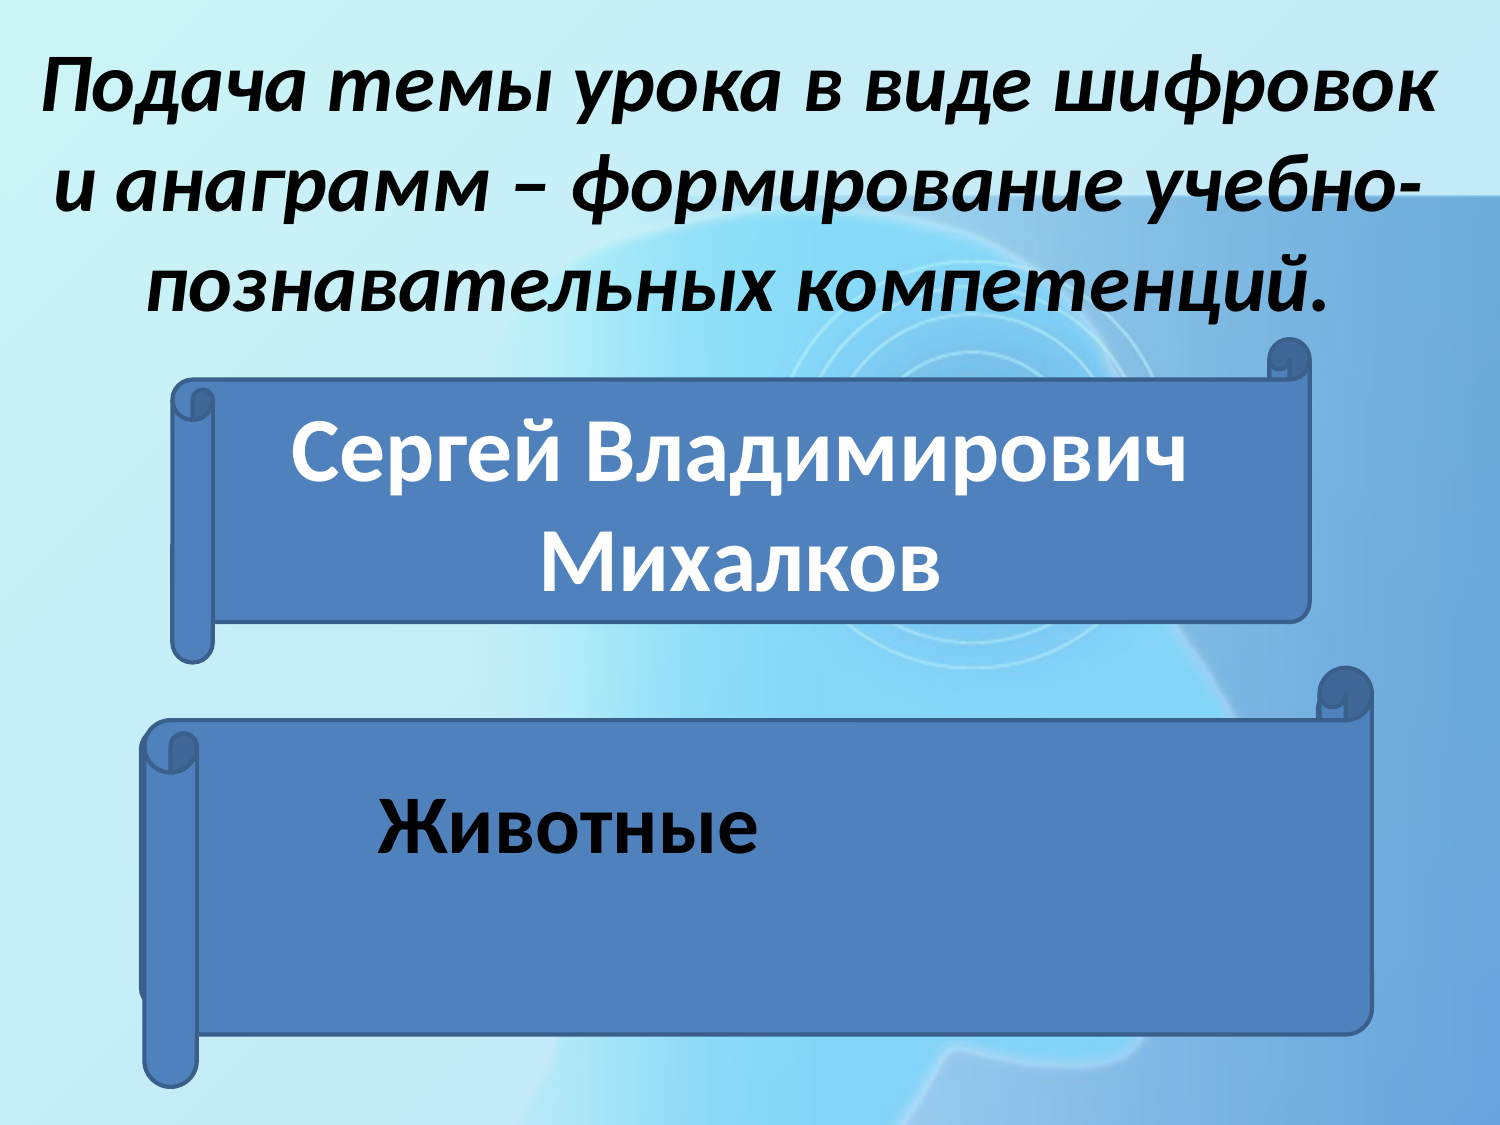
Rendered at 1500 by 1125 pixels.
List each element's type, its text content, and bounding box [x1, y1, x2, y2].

text_box Сергей Владимирович Михалков [251, 382, 1231, 617]
text_box [138, 735, 144, 1000]
text_box Подача темы урока в виде шифровок и анаграмм – формирование учебно-познавательных компетенций. [0, 21, 1478, 336]
text_box [142, 665, 1375, 1090]
text_box Животные [364, 762, 1071, 878]
text_box [170, 337, 1312, 665]
picture [0, 0, 1500, 1125]
